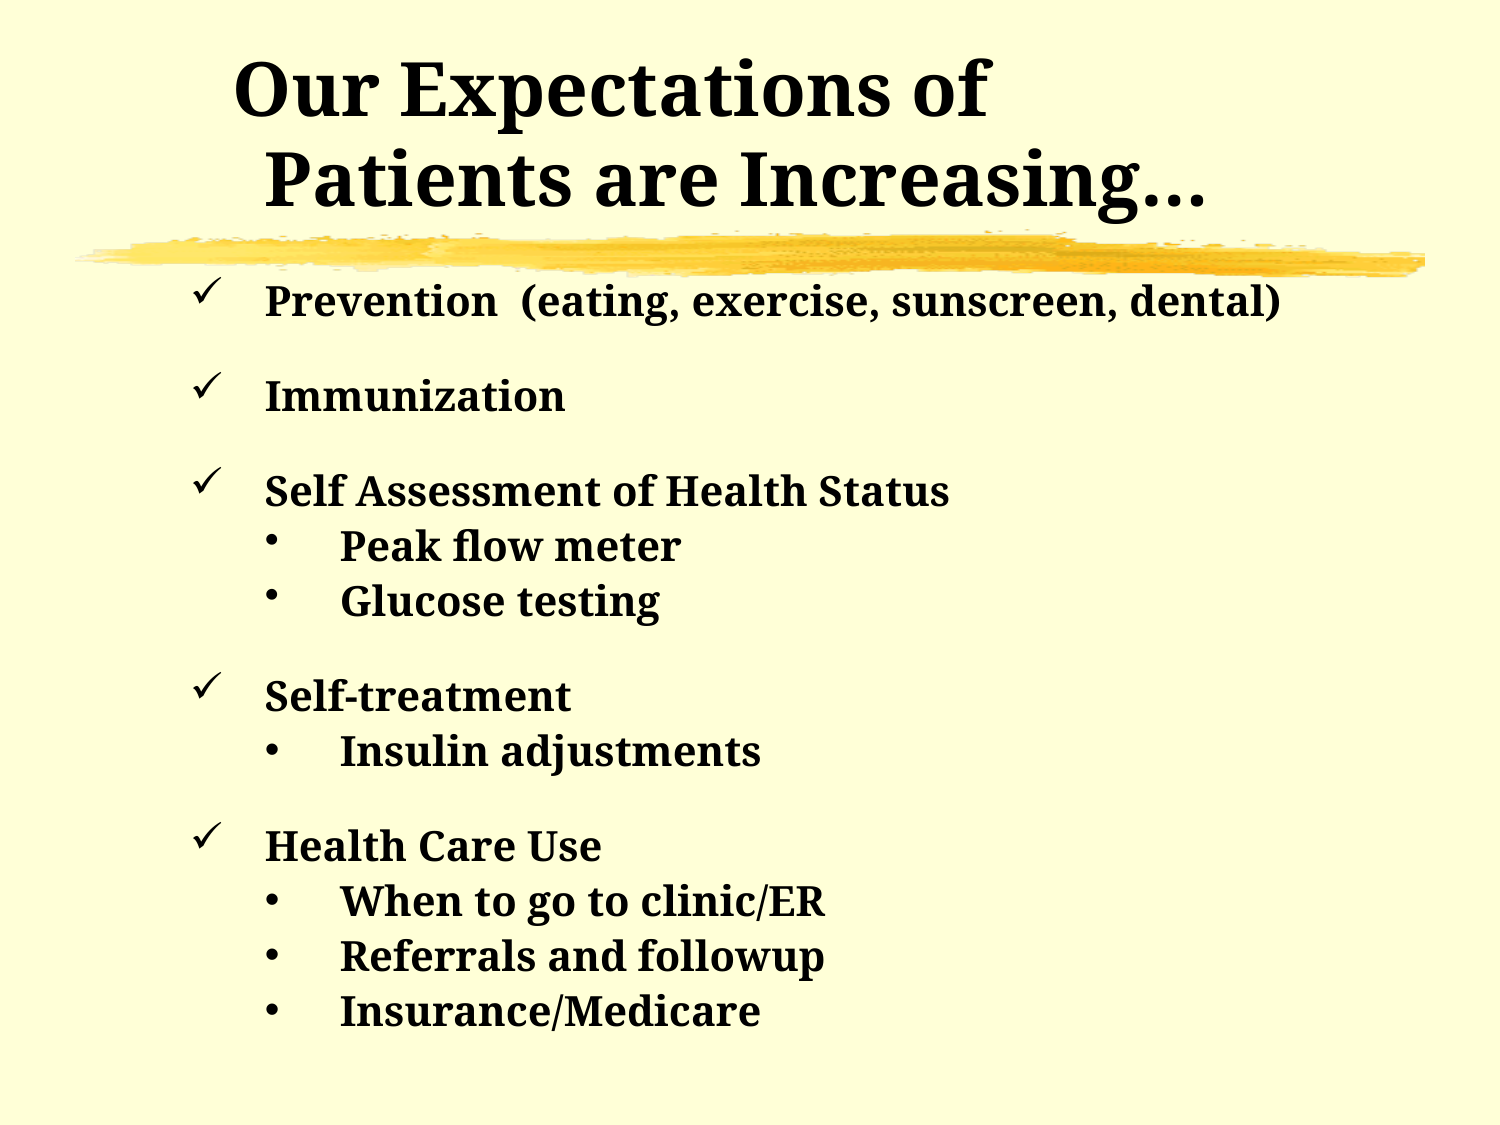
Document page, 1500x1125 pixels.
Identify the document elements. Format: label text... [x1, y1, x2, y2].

title Our Expectations of Patients are Increasing… [62, 37, 1413, 225]
text_box Prevention (eating, exercise, sunscreen, dental) Immunization Self Assessment of Health Status Peak flow meter Glucose testing Self-treatment Insulin adjustments Health Care Use When to go to clinic/ER Referrals and followup Insurance/Medicare [174, 297, 1425, 1108]
picture [74, 224, 1426, 289]
